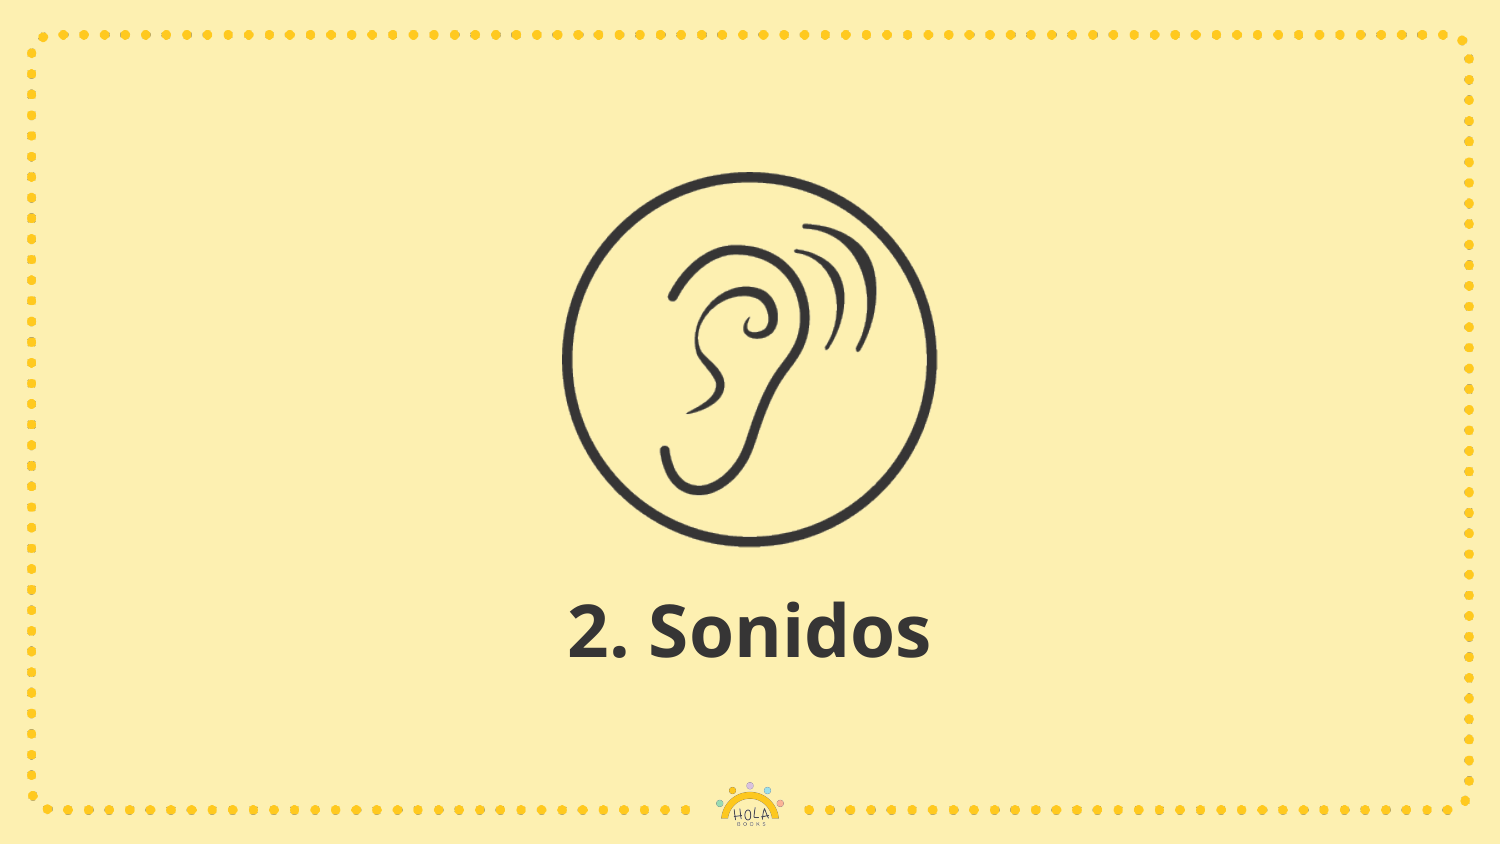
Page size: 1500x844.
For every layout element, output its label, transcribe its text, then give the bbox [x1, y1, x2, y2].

picture [0, 0, 1500, 844]
title 2. Sonidos [75, 569, 1425, 741]
